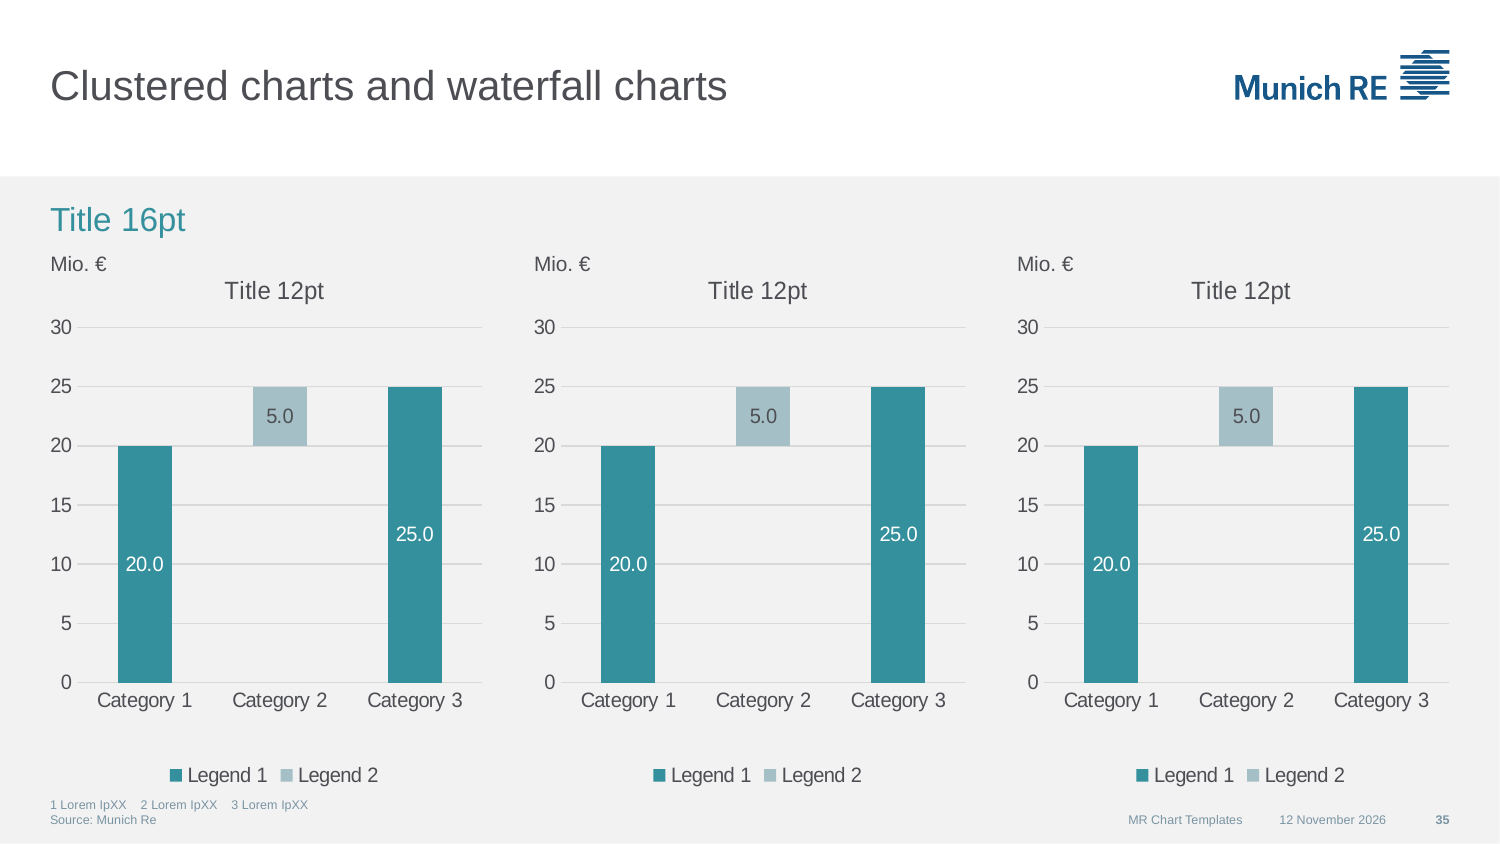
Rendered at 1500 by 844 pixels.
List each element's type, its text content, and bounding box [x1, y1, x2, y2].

chart [50, 251, 484, 794]
text_box 1 Lorem IpXX 2 Lorem IpXX 3 Lorem IpXX Source: Munich Re [49, 803, 641, 828]
chart [1016, 251, 1450, 794]
footer MR Chart Templates [652, 803, 1243, 837]
chart [533, 251, 967, 794]
title Clustered charts and waterfall charts [50, 59, 1173, 151]
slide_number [1249, 803, 1385, 837]
text_box Title 16pt [50, 197, 1450, 251]
slide_number 35 [1385, 803, 1450, 837]
